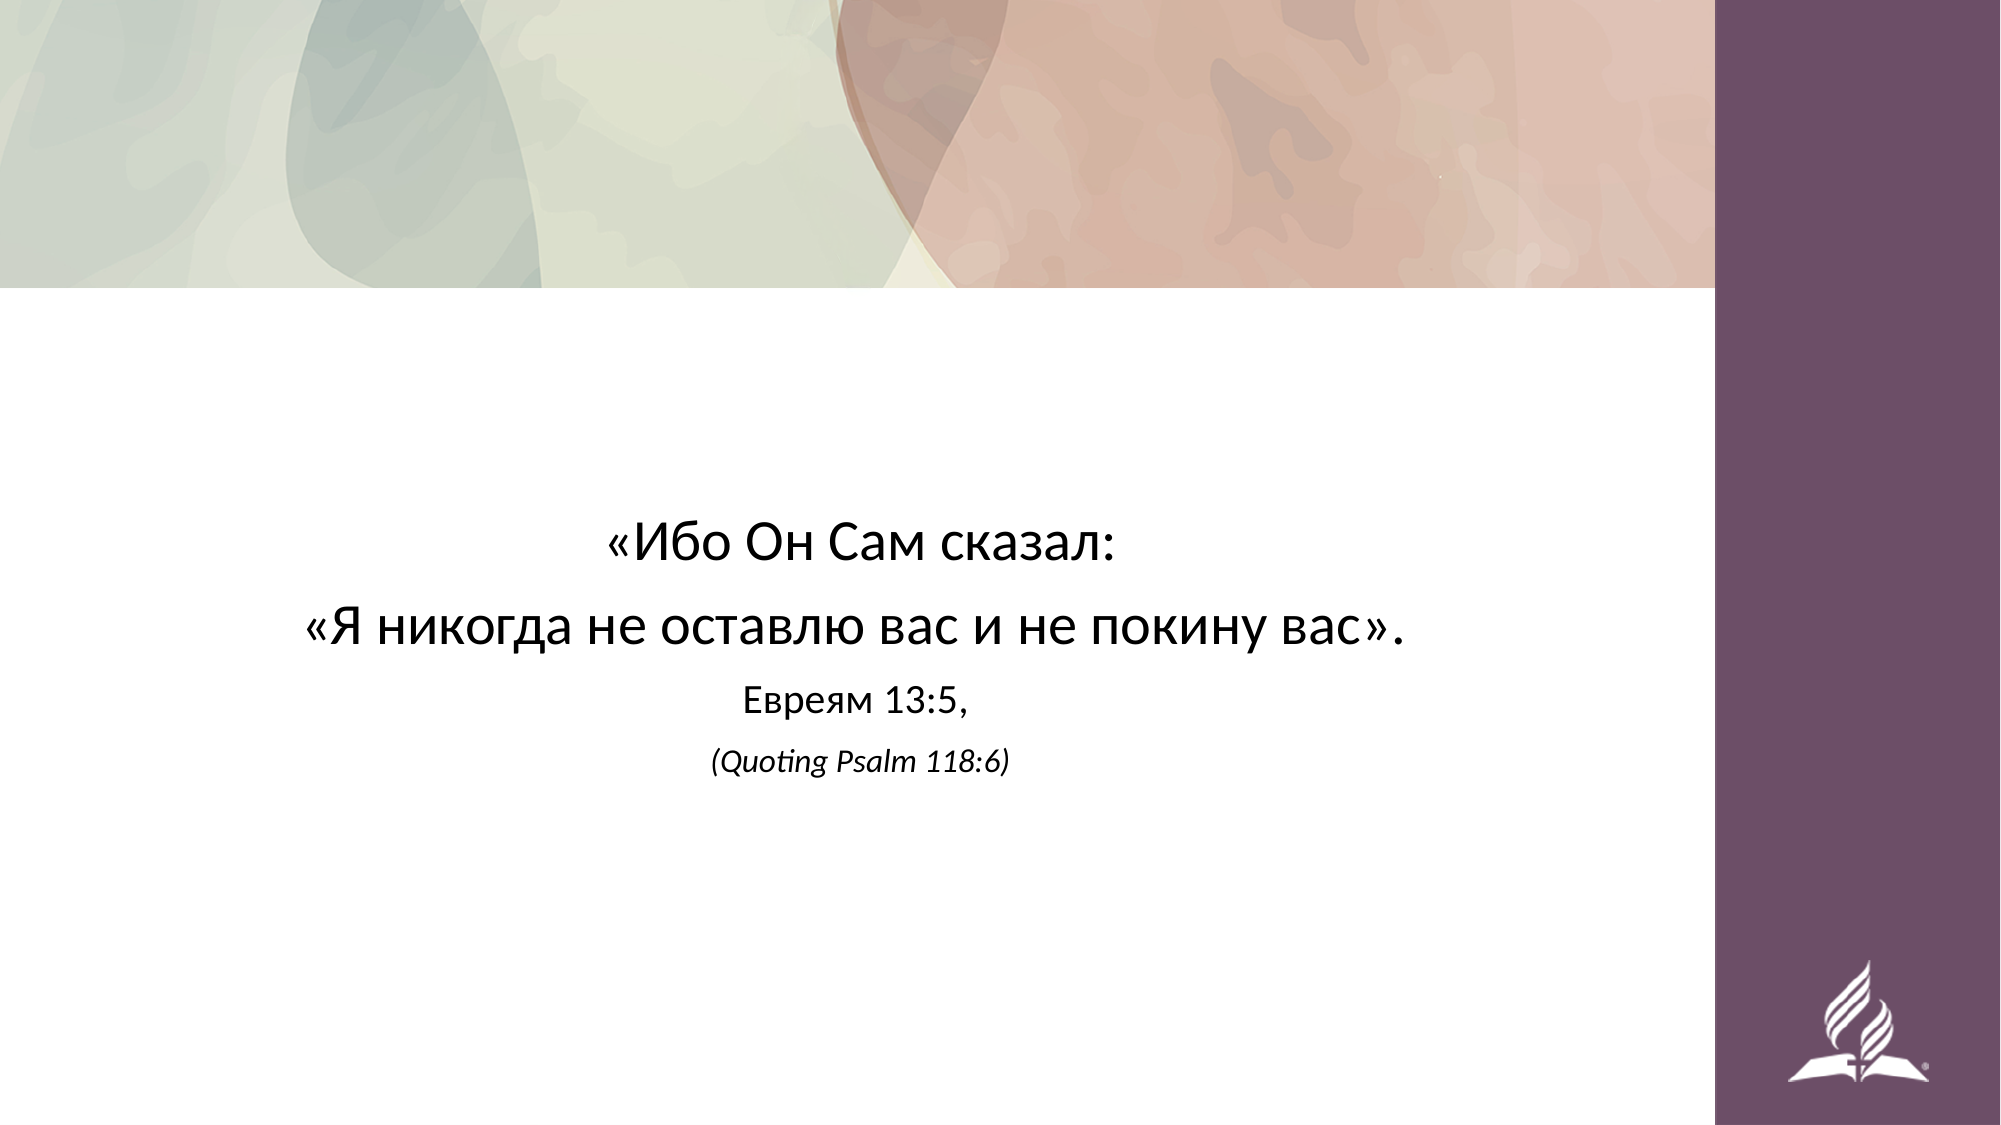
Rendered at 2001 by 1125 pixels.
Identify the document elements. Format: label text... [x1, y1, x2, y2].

list «Ибо Он Сам сказал: «Я никогда не оставлю вас и не покину вас». Евреям 13:5, (Quoting Psalm 118:6) [43, 328, 1678, 1043]
picture [0, 0, 2001, 1125]
